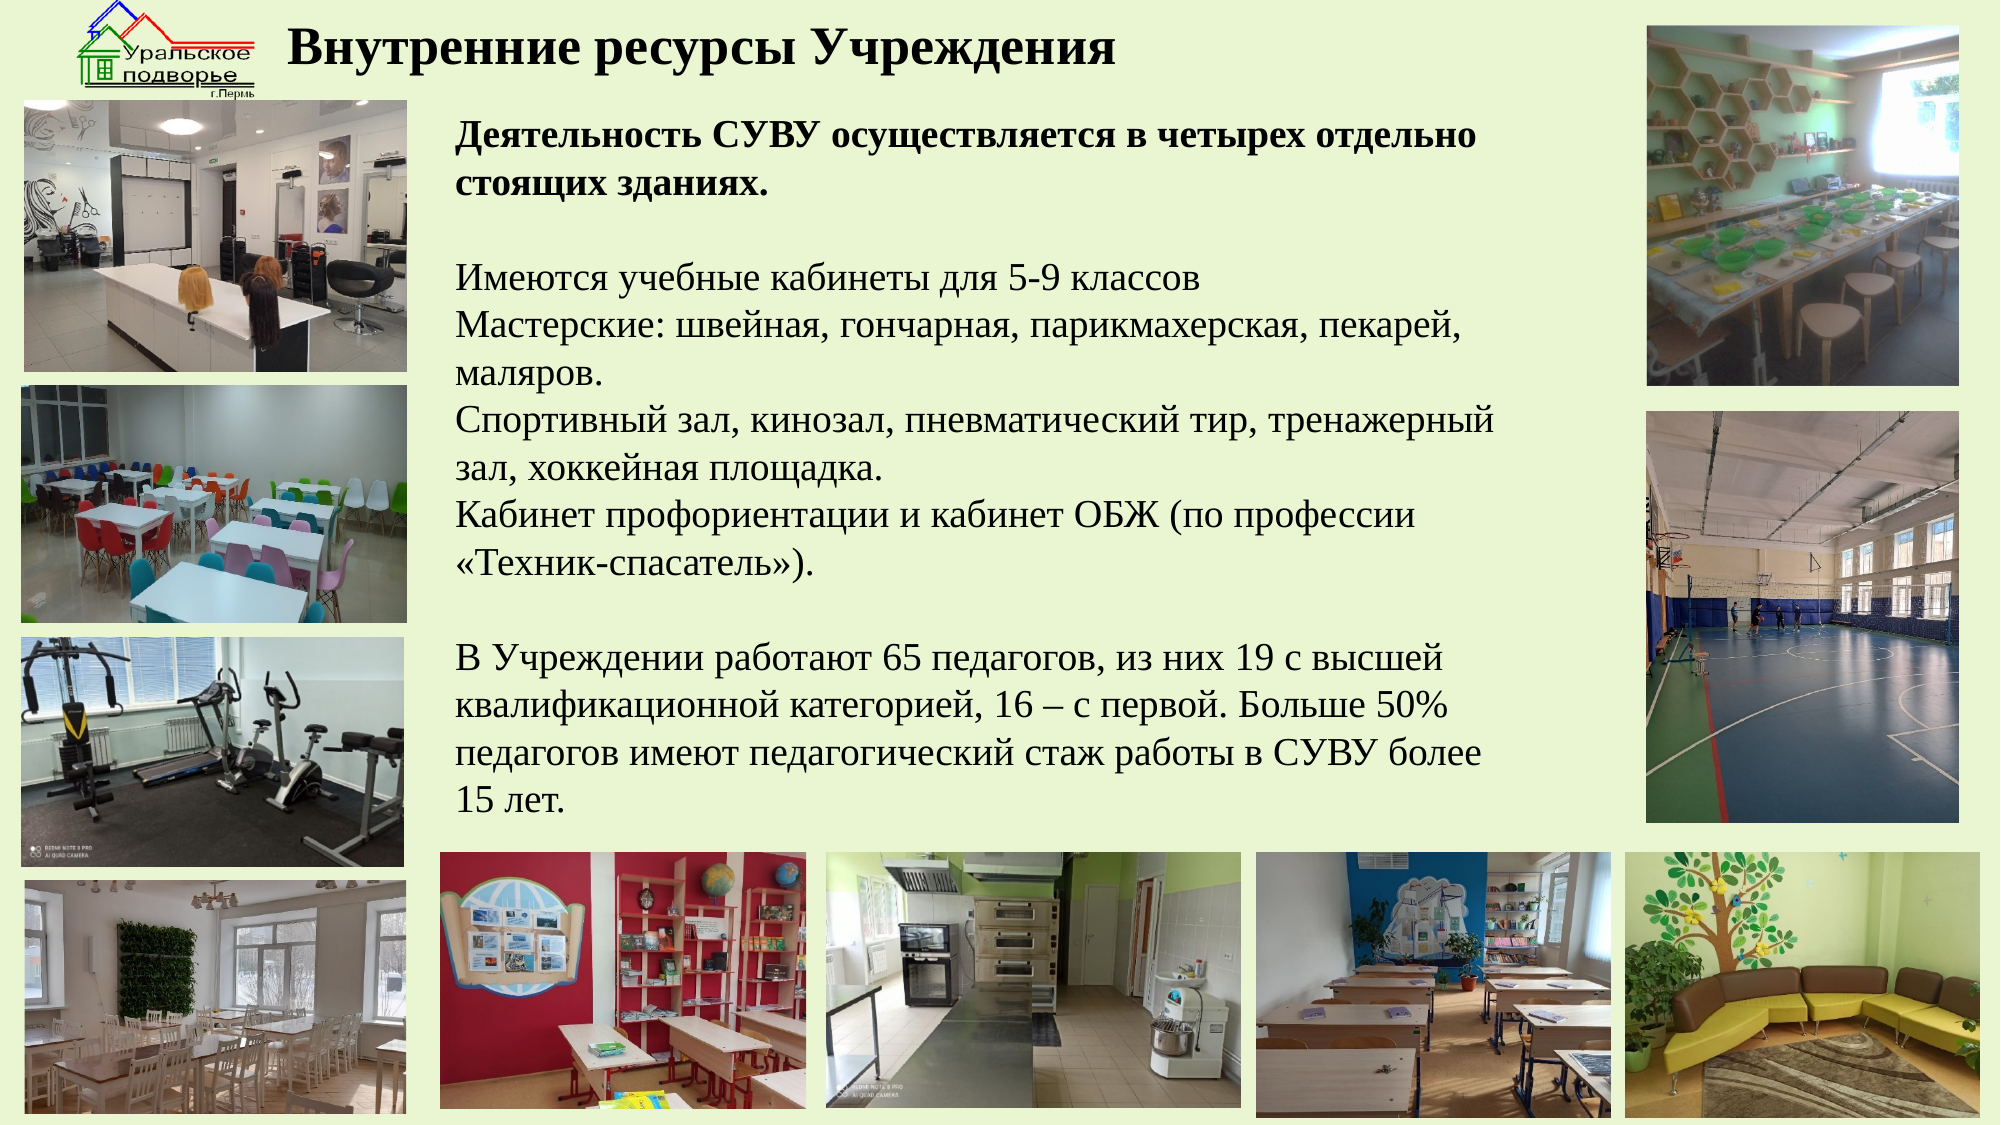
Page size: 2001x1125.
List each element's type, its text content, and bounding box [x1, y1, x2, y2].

picture [21, 636, 404, 867]
picture [23, 0, 407, 372]
list Внутренние ресурсы Учреждения [272, 4, 1257, 81]
picture [825, 851, 1241, 1109]
picture [21, 385, 407, 624]
picture [1625, 851, 1980, 1119]
text_box Деятельность СУВУ осуществляется в четырех отдельно стоящих зданиях. Имеются учебные кабинеты для 5-9 классов Мастерские: швейная, гончарная, парикмахерская, пекарей, маляров. Спортивный зал, кинозал, пневматический тир, тренажерный зал, хоккейная площадка. Кабинет профориентации и кабинет ОБЖ (по профессии «Техник-спасатель»). В Учреждении работают 65 педагогов, из них 19 с высшей квалификационной категорией, 16 – с первой. Больше 50% педагогов имеют педагогический стаж работы в СУВУ более 15 лет. [440, 100, 1572, 828]
picture [1621, 26, 1984, 386]
picture [439, 851, 807, 1109]
picture [1645, 411, 1960, 824]
picture [23, 880, 407, 1115]
picture [1256, 851, 1611, 1119]
